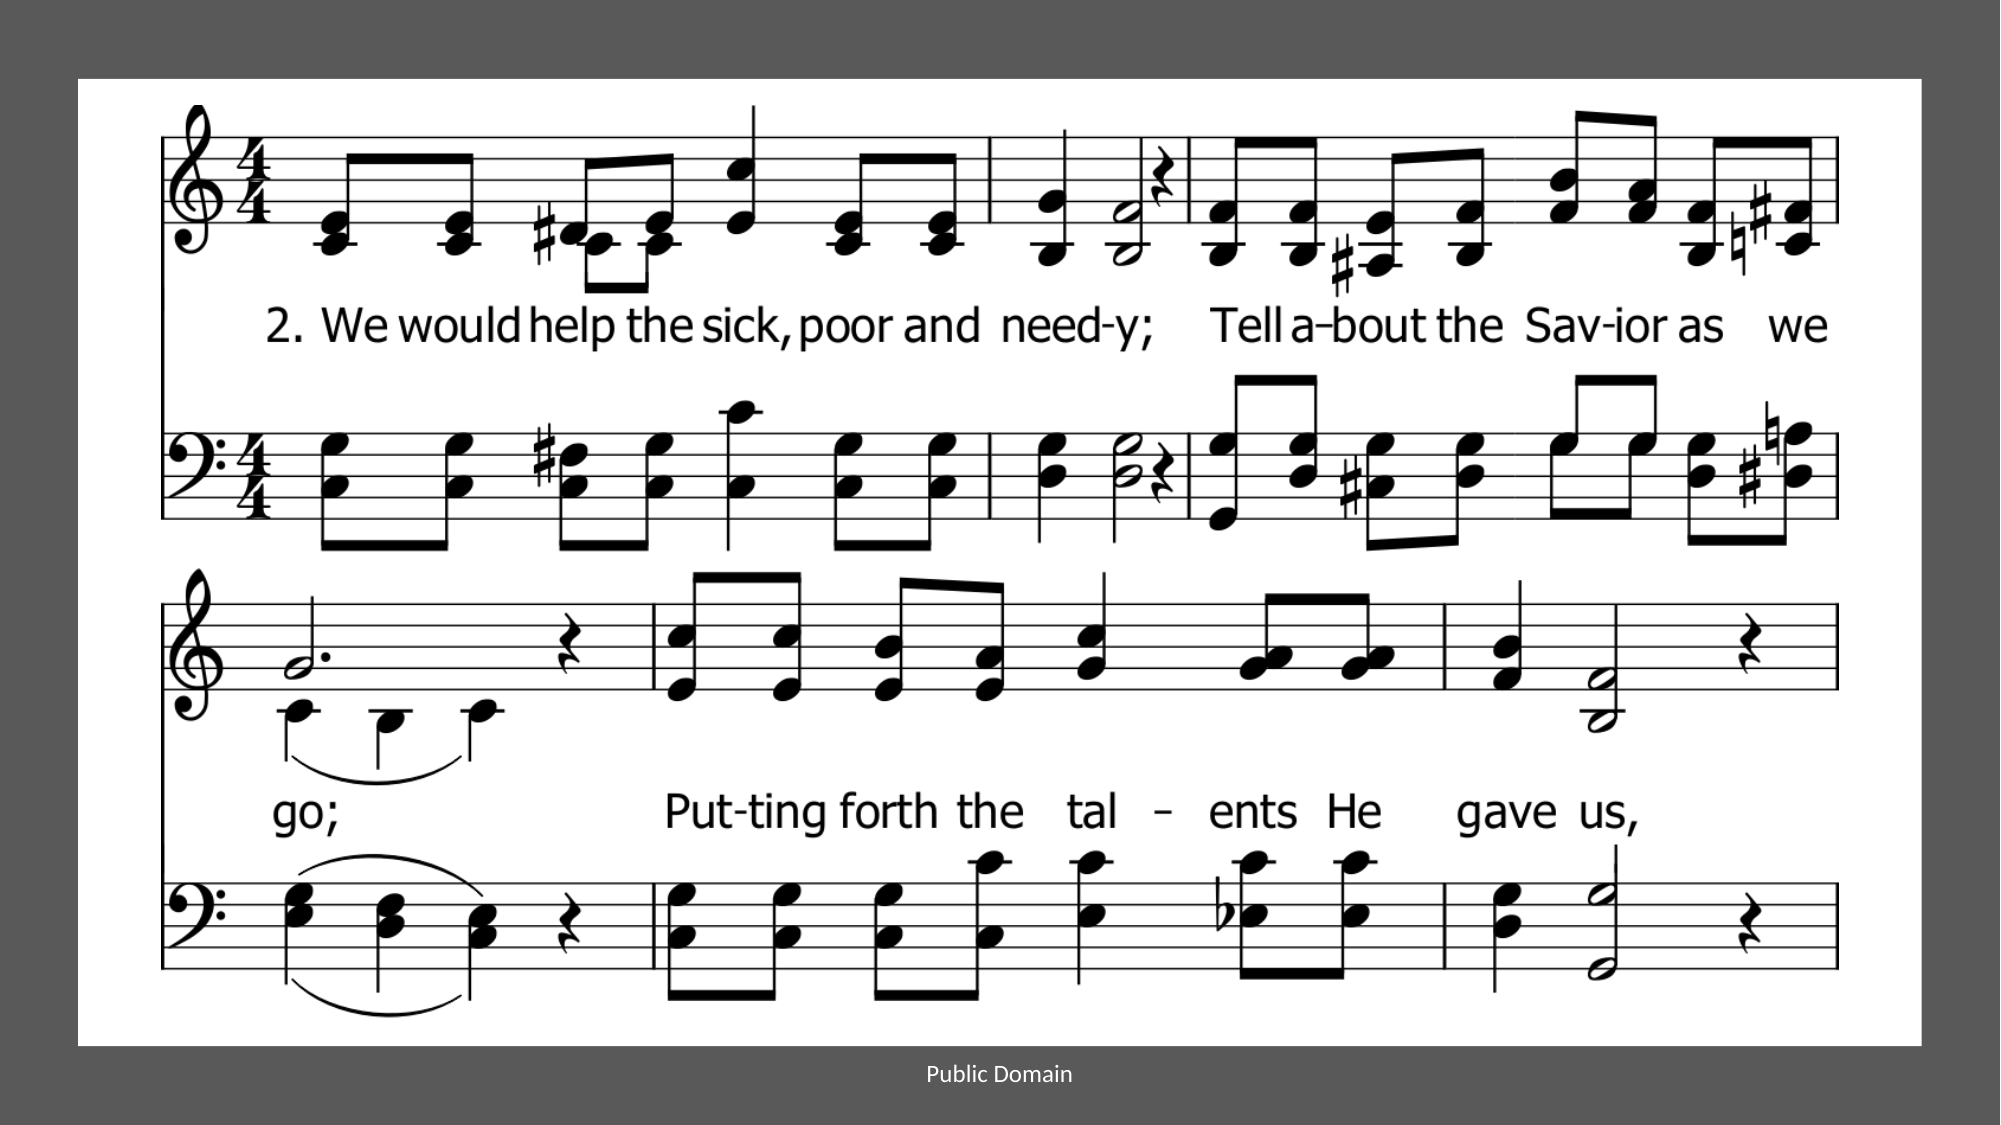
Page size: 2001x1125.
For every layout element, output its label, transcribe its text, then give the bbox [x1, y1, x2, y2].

footer Public Domain [662, 1042, 1338, 1103]
text_box [77, 78, 1923, 1047]
text_box [0, 0, 2000, 1125]
picture [161, 105, 1839, 1020]
